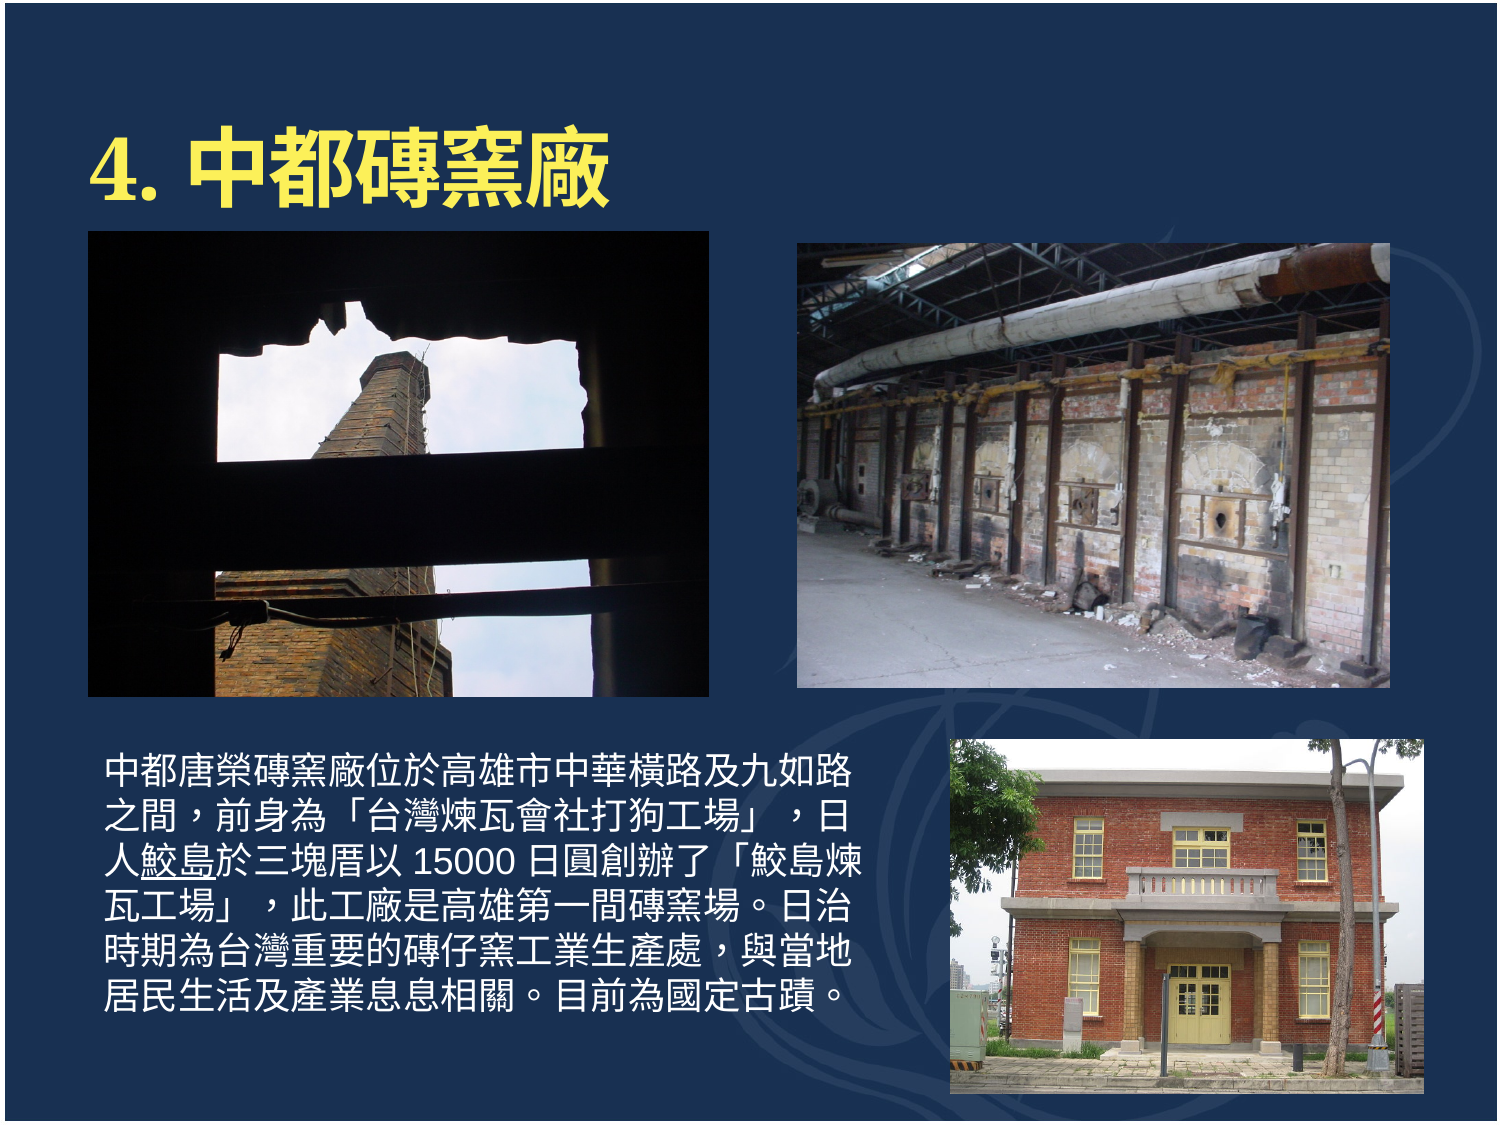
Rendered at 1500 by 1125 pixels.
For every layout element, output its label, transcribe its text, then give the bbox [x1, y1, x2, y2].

title 4.中都磚窯廠 [74, 24, 1425, 225]
text_box 中都唐榮磚窯廠位於高雄市中華橫路及九如路之間，前身為「台灣煉瓦會社打狗工場」，日人鮫島於三塊厝以15000日圓創辦了「鮫島煉瓦工場」，此工廠是高雄第一間磚窯場。日治時期為台灣重要的磚仔窯工業生產處，與當地居民生活及產業息息相關。目前為國定古蹟。 [88, 739, 880, 1070]
picture [0, 0, 1500, 1125]
